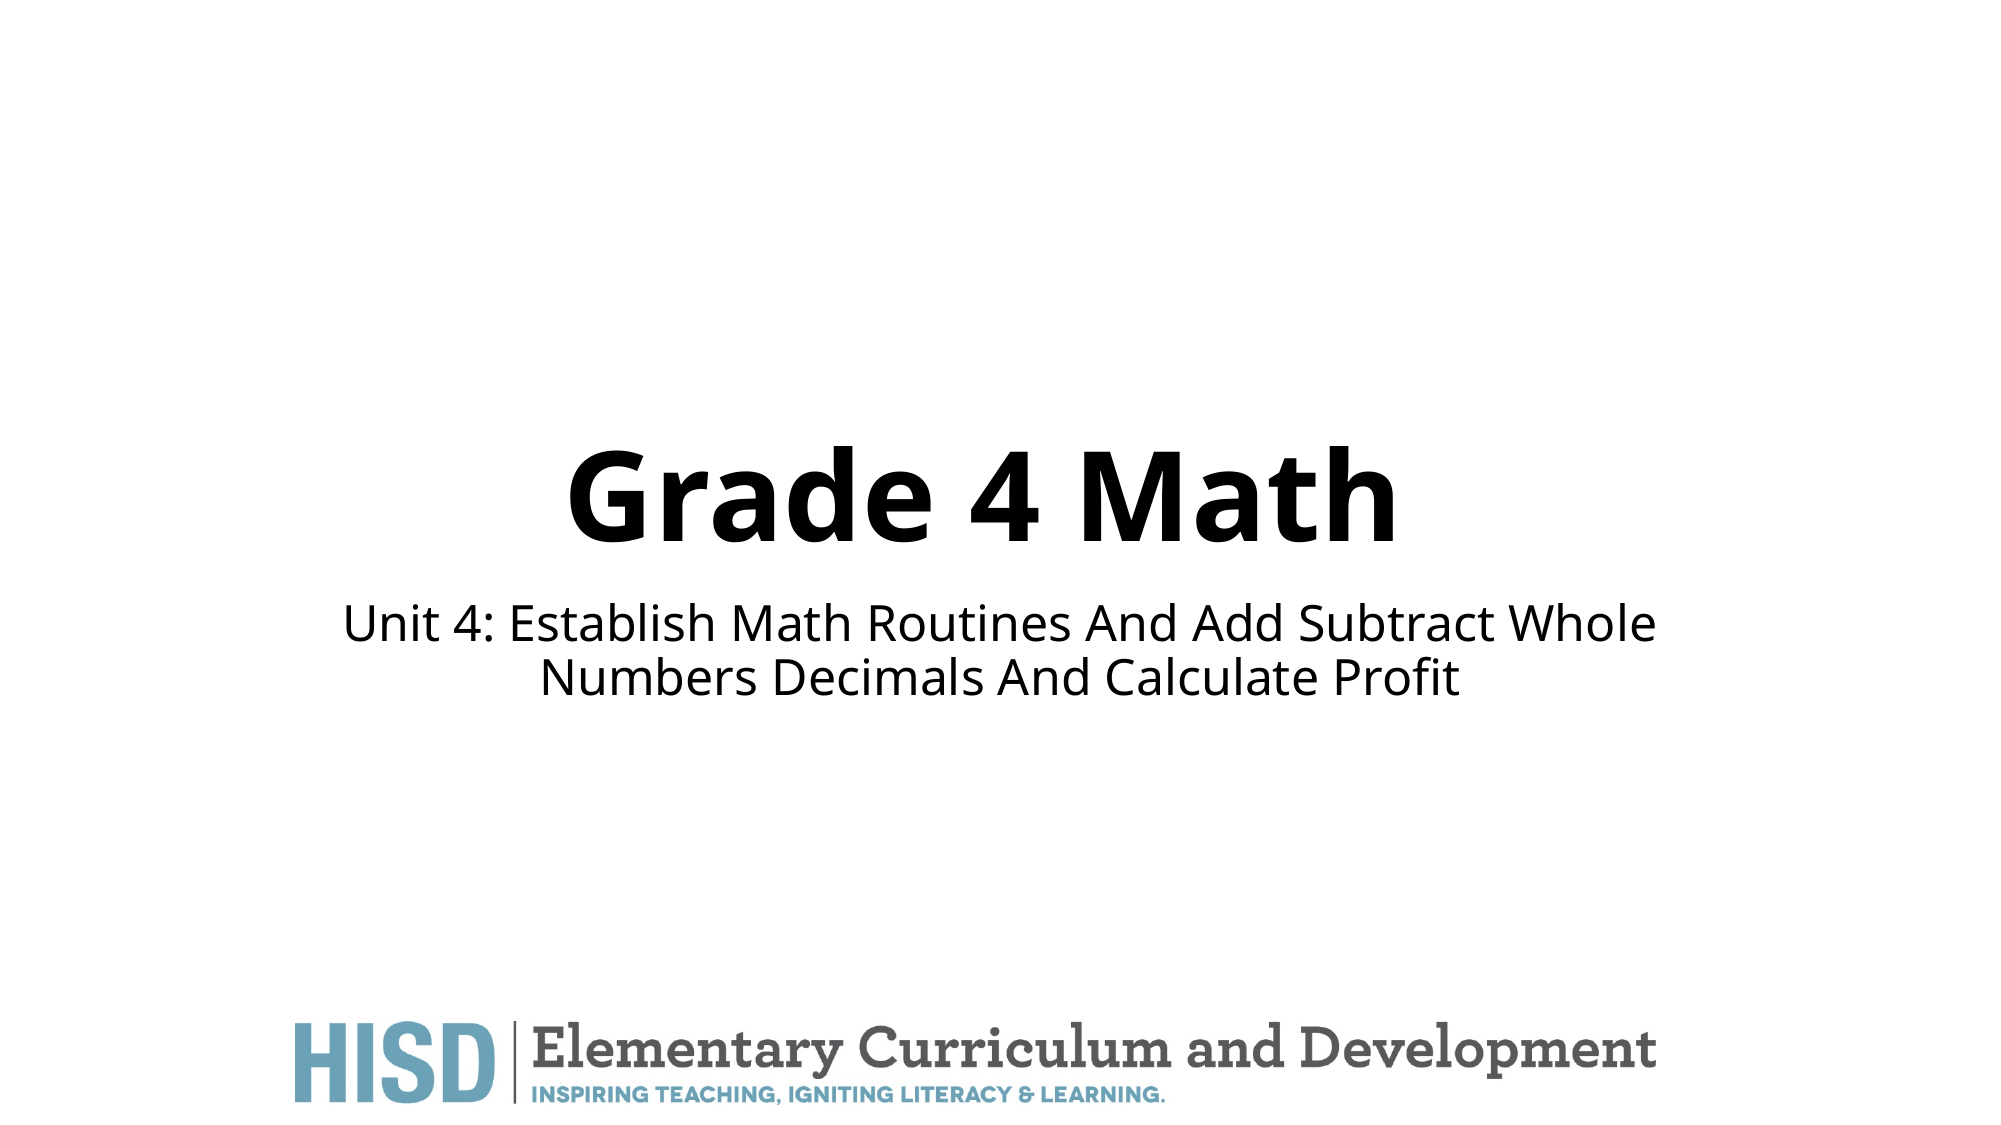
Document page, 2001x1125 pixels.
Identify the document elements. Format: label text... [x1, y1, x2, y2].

title Grade 4 Math [249, 184, 1750, 576]
picture [295, 1021, 1656, 1105]
subtitle Unit 4: Establish Math Routines And Add Subtract Whole Numbers Decimals And Calculate Profit [249, 590, 1750, 863]
